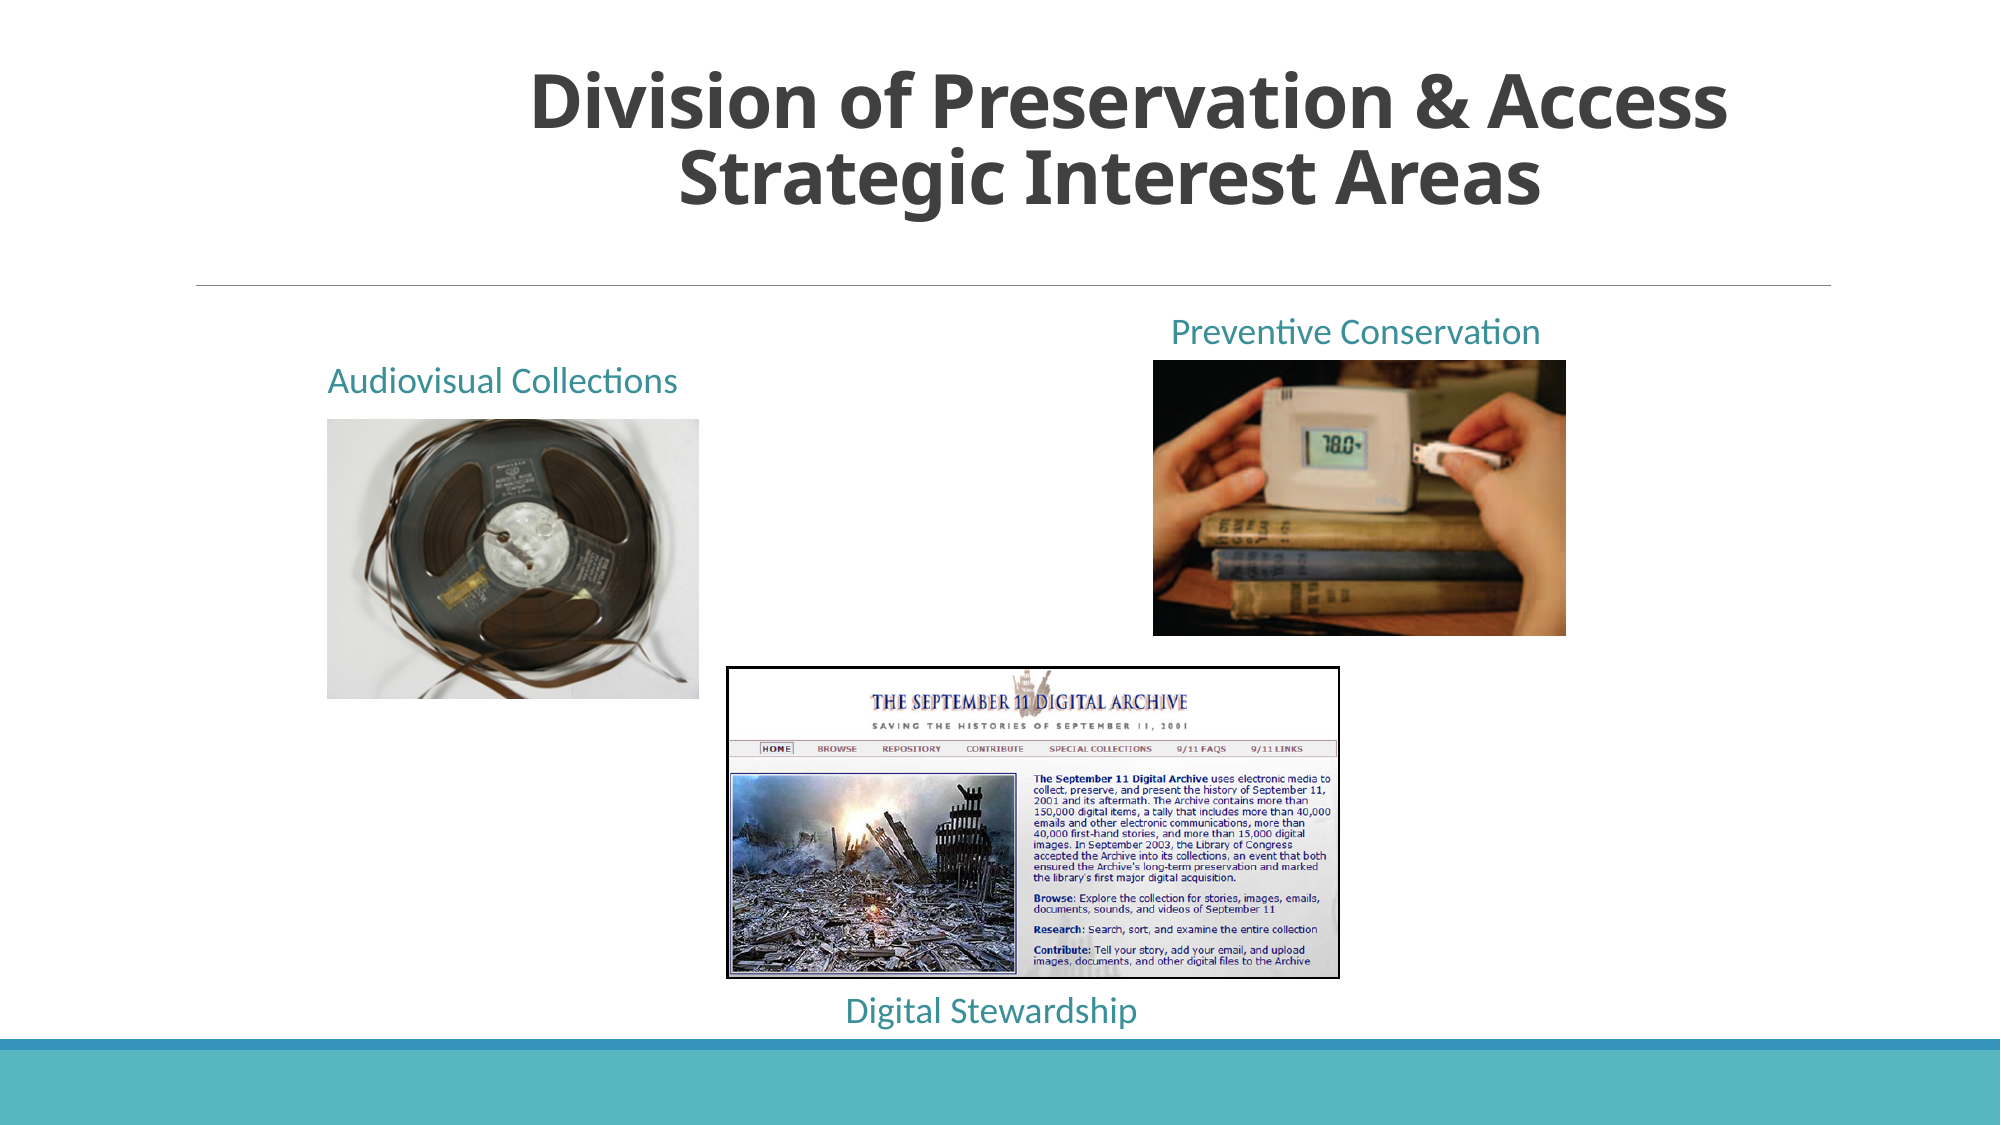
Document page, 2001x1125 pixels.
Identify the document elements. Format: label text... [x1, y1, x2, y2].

text_box Audiovisual Collections [287, 348, 875, 408]
title Division of Preservation & Access Strategic Interest Areas [513, 17, 1976, 228]
picture [1153, 360, 1567, 637]
picture [726, 666, 1340, 979]
picture [326, 418, 700, 699]
text_box Digital Stewardship [805, 978, 1393, 1039]
text_box Preventive Conservation [1156, 299, 1738, 360]
